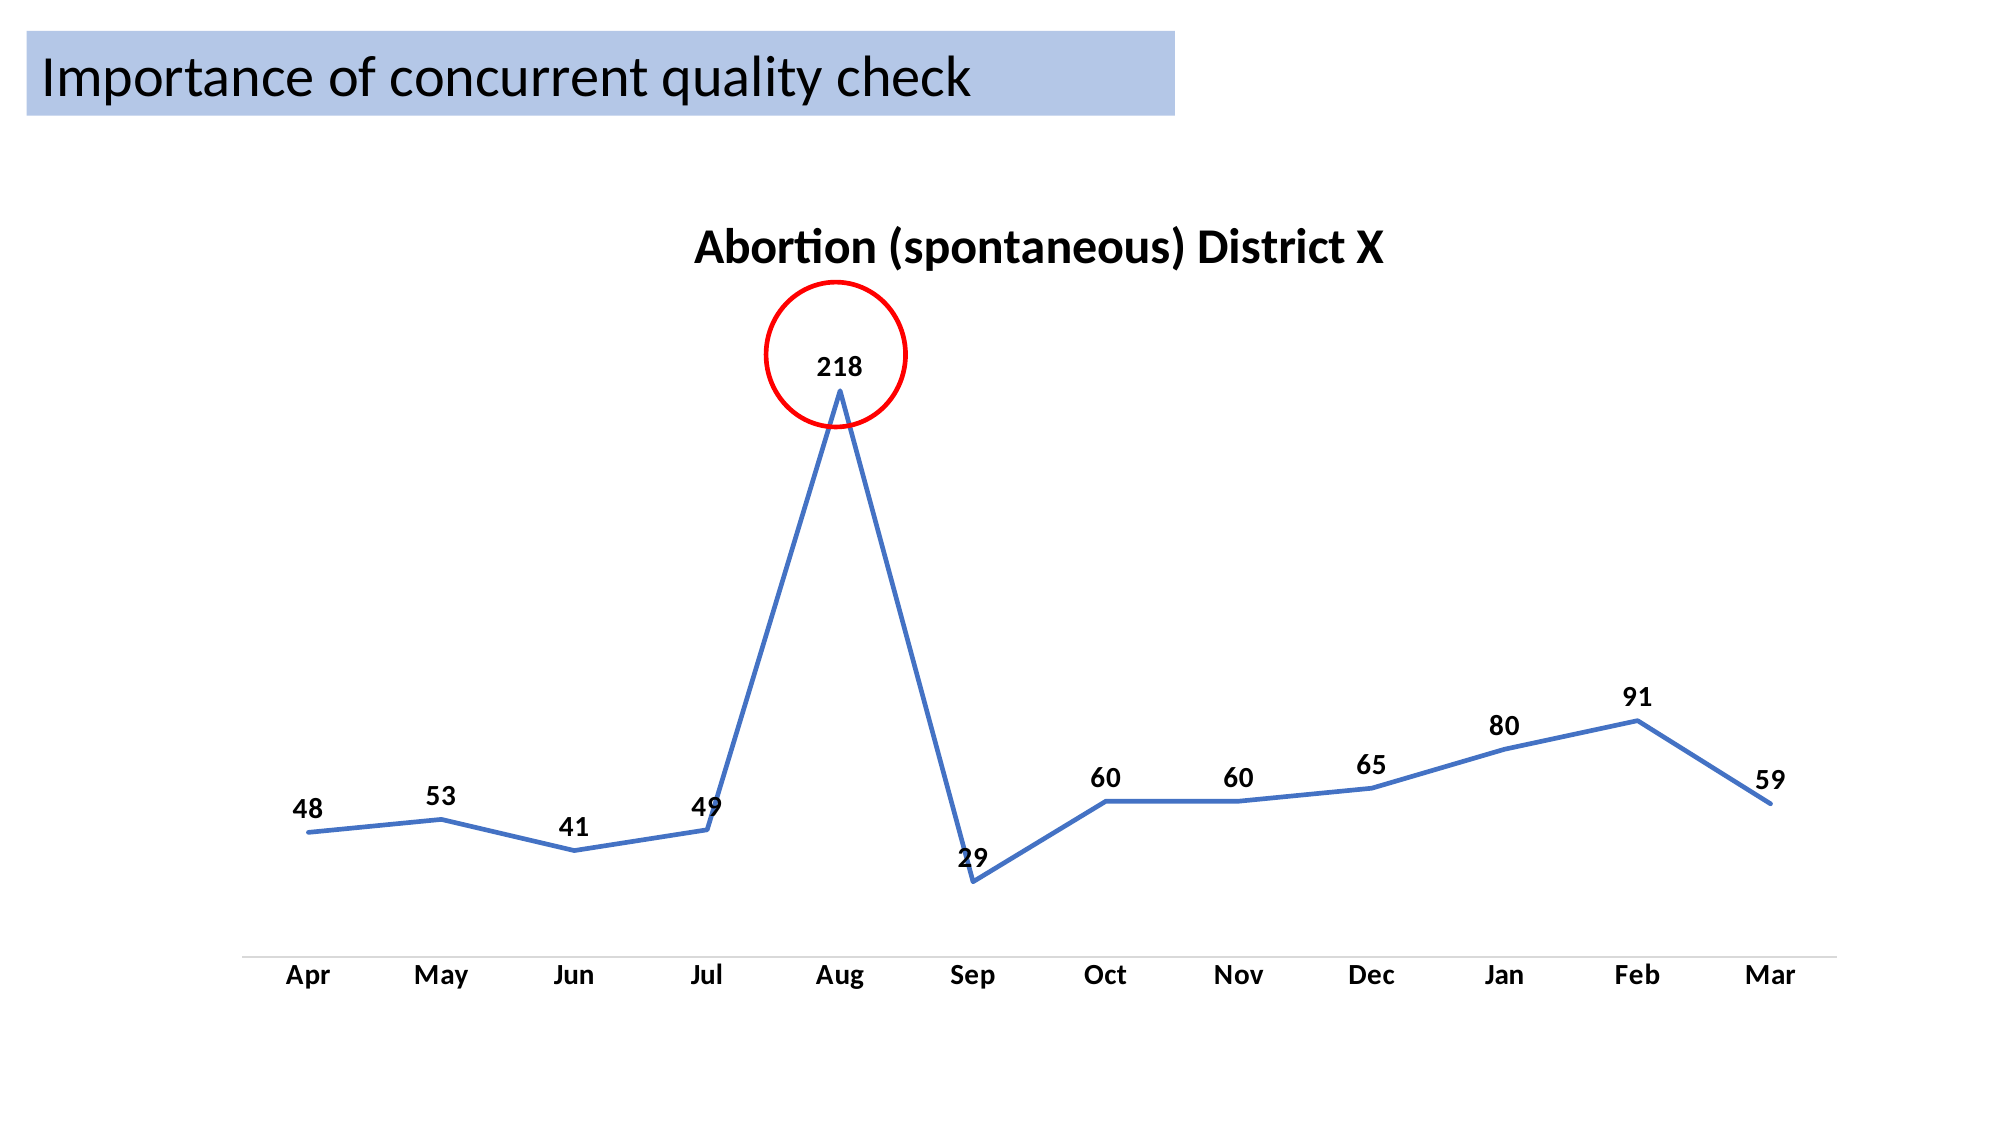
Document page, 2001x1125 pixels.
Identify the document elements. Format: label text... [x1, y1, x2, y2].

text_box Importance of concurrent quality check [26, 30, 1175, 116]
chart [208, 186, 1871, 1010]
